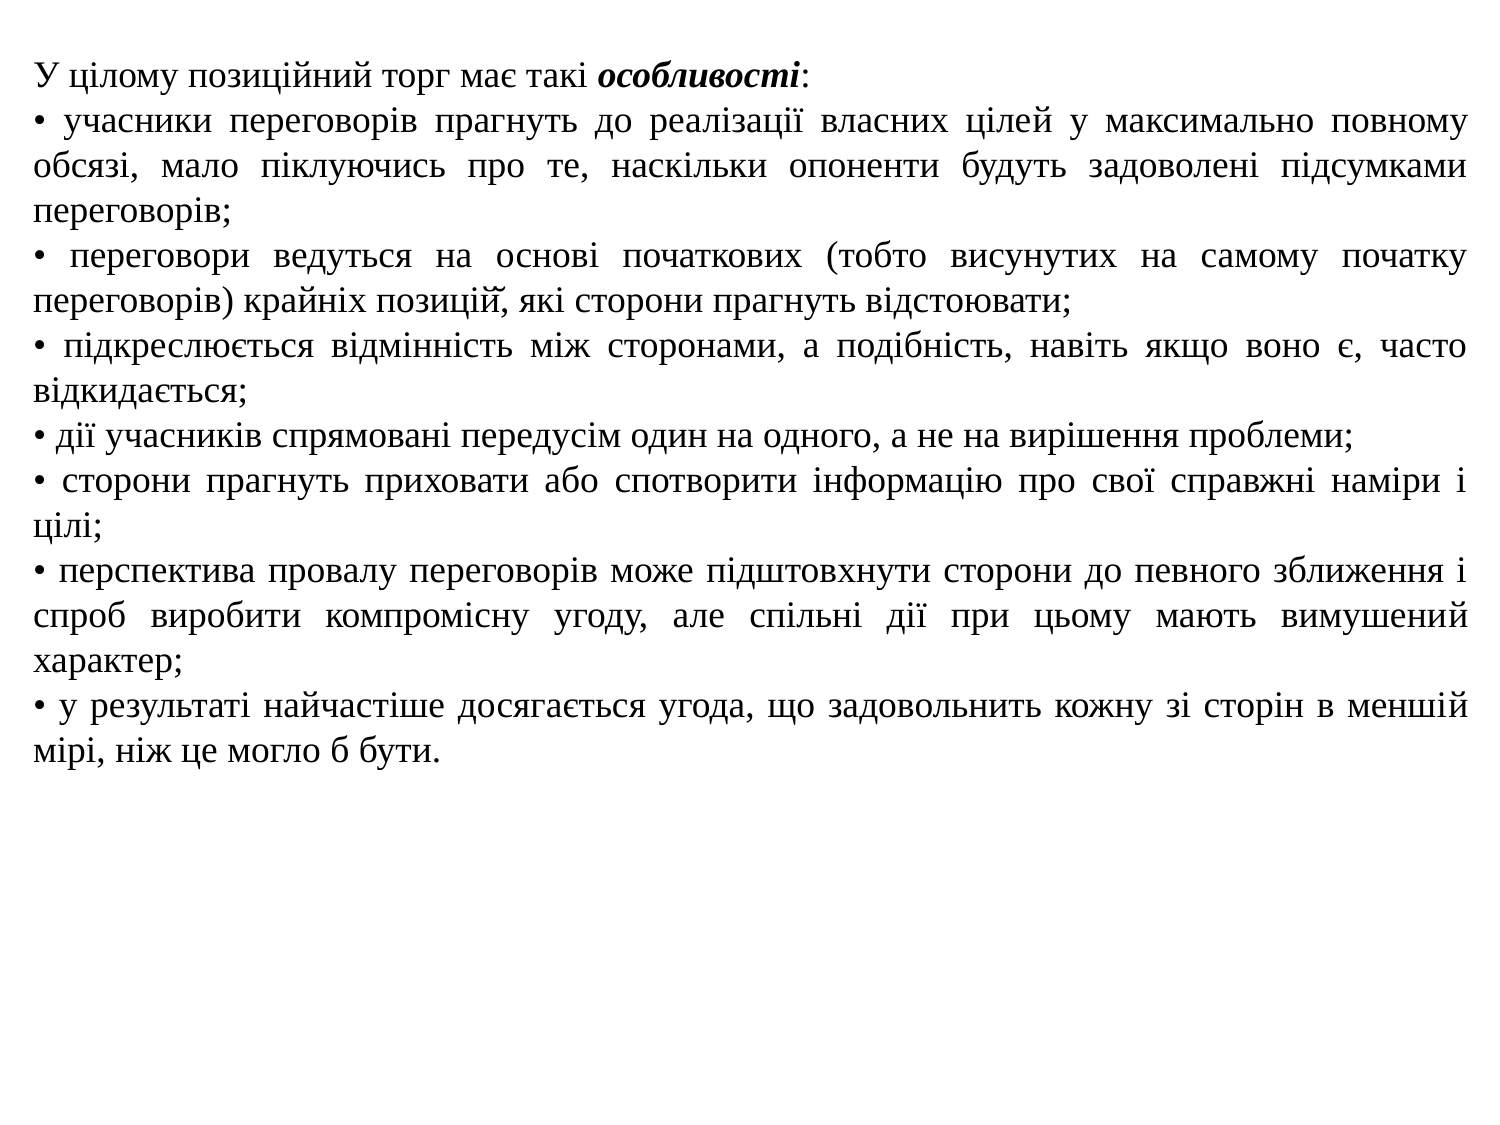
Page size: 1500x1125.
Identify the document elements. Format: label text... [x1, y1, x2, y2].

text_box У цілому позиційний торг має такі особливості: • учасники переговорів прагнуть до реалізації власних цілей у максимально повному обсязі, мало піклуючись про те, наскільки опоненти будуть задоволені підсумками переговорів; • переговори ведуться на основі початкових (тобто висунутих на самому початку переговорів) крайніх позицій̆, які сторони прагнуть відстоювати; • підкреслюється відмінність між сторонами, а подібність, навіть якщо воно є, часто відкидається; • дії учасників спрямовані передусім один на одного, а не на вирішення проблеми; • сторони прагнуть приховати або спотворити інформацію про свої справжні наміри і цілі; • перспектива провалу переговорів може підштовхнути сторони до певного зближення і спроб виробити компромісну угоду, але спільні дії при цьому мають вимушений характер; • у результаті найчастіше досягається угода, що задовольнить кожну зі сторін в меншій мірі, ніж це могло б бути. [18, 42, 1484, 778]
